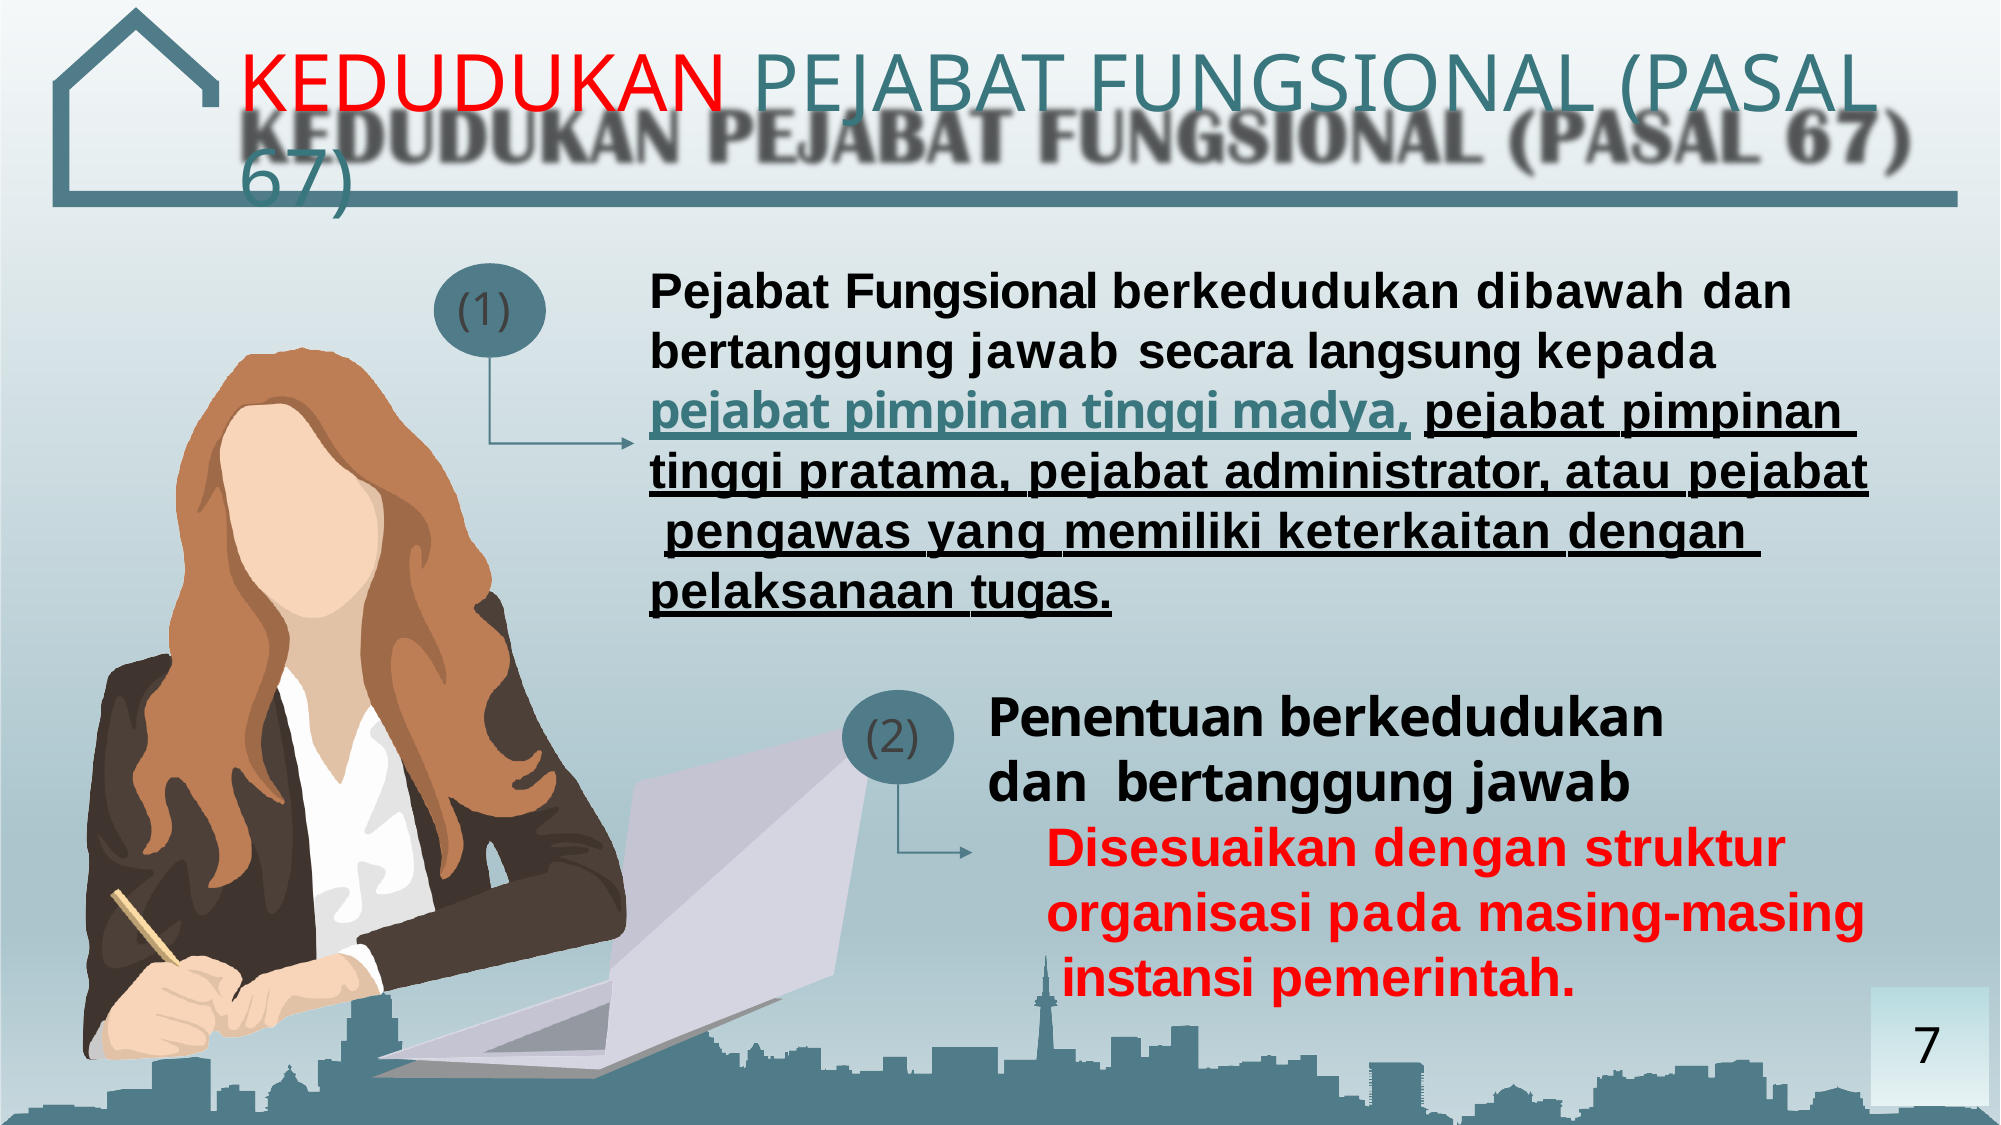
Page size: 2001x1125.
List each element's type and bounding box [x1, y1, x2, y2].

text_box [82, 347, 877, 1080]
text_box [488, 357, 1990, 1106]
text_box [0, 0, 2000, 1125]
